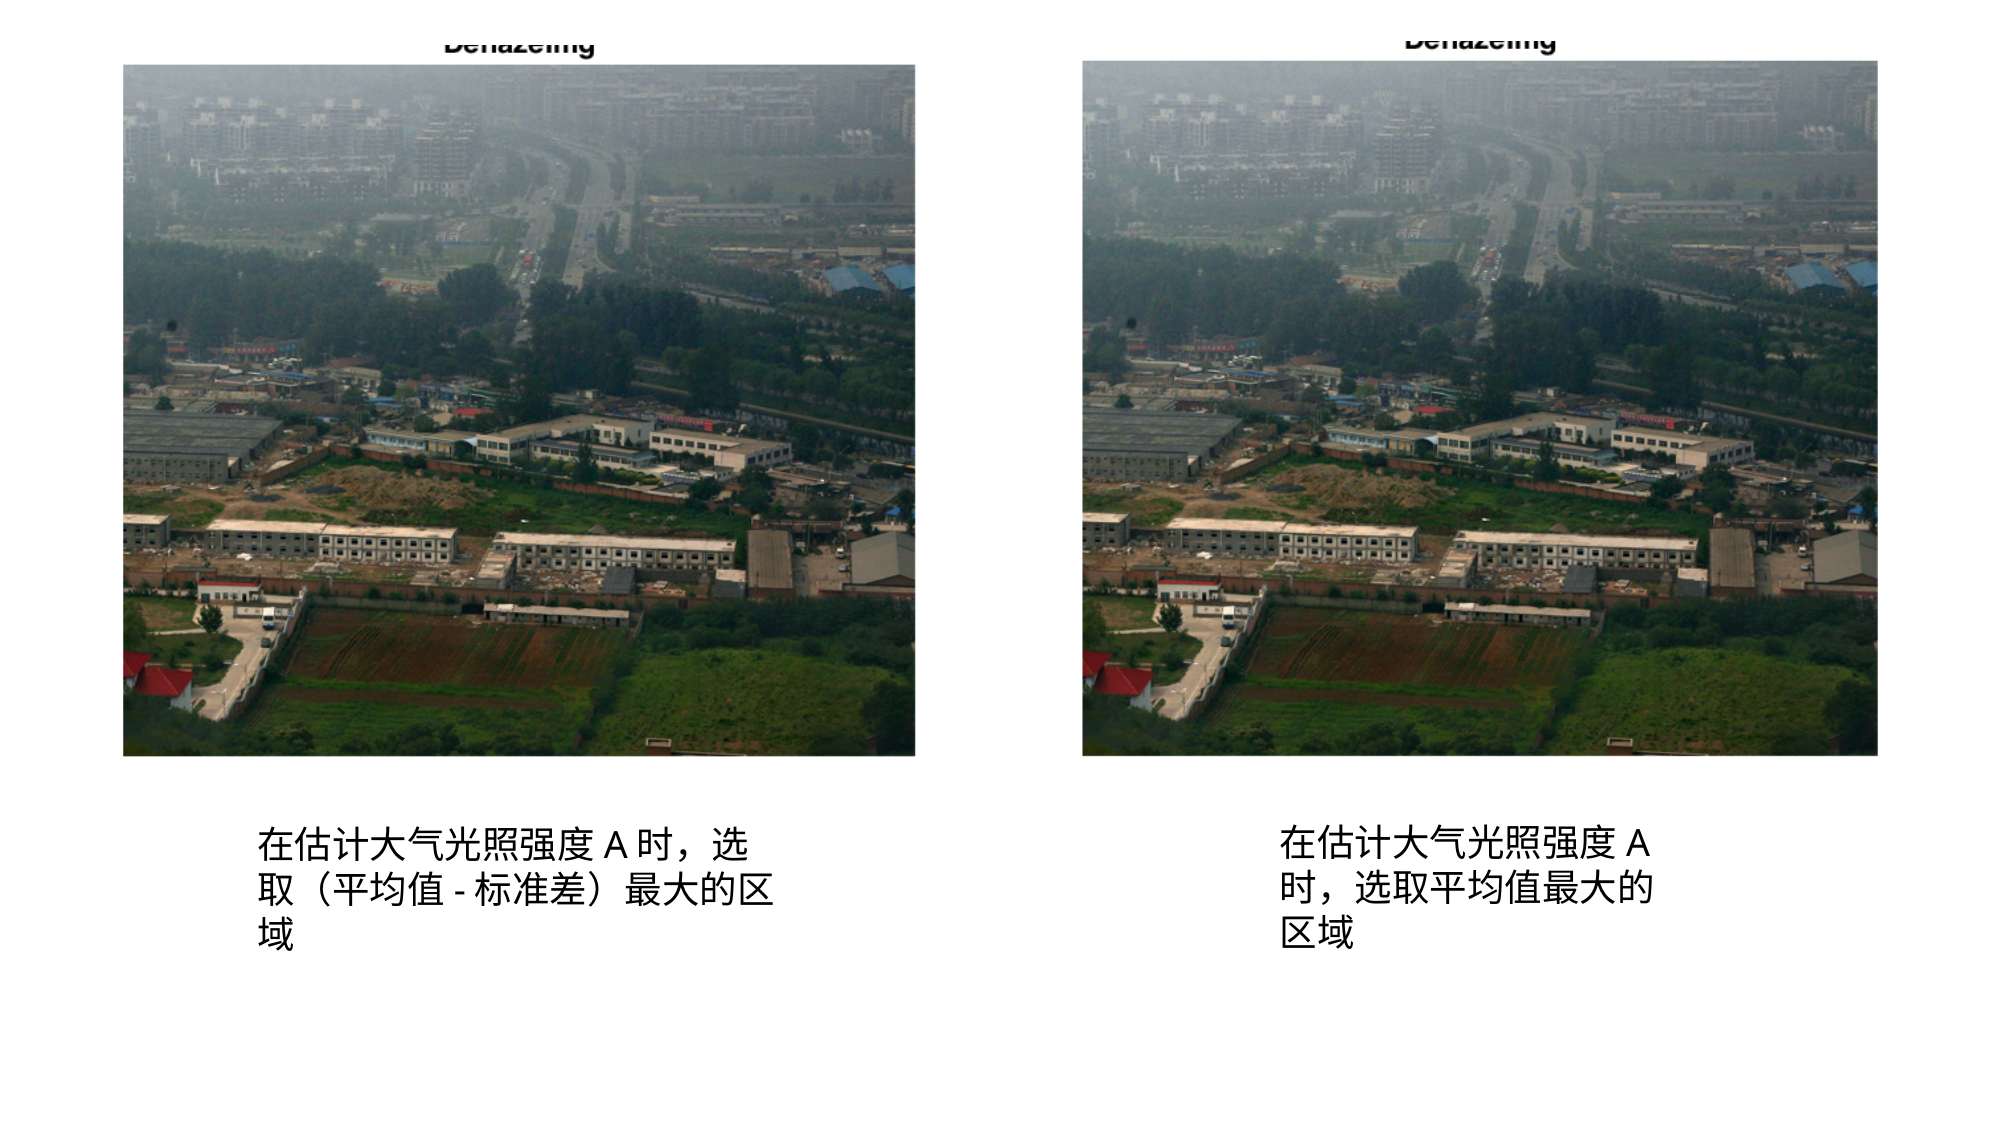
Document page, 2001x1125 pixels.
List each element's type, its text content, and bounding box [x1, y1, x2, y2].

picture [40, 41, 1963, 812]
text_box 在估计大气光照强度A时，选取（平均值-标准差）最大的区域 [242, 813, 798, 964]
text_box 在估计大气光照强度A时，选取平均值最大的区域 [1264, 812, 1698, 962]
